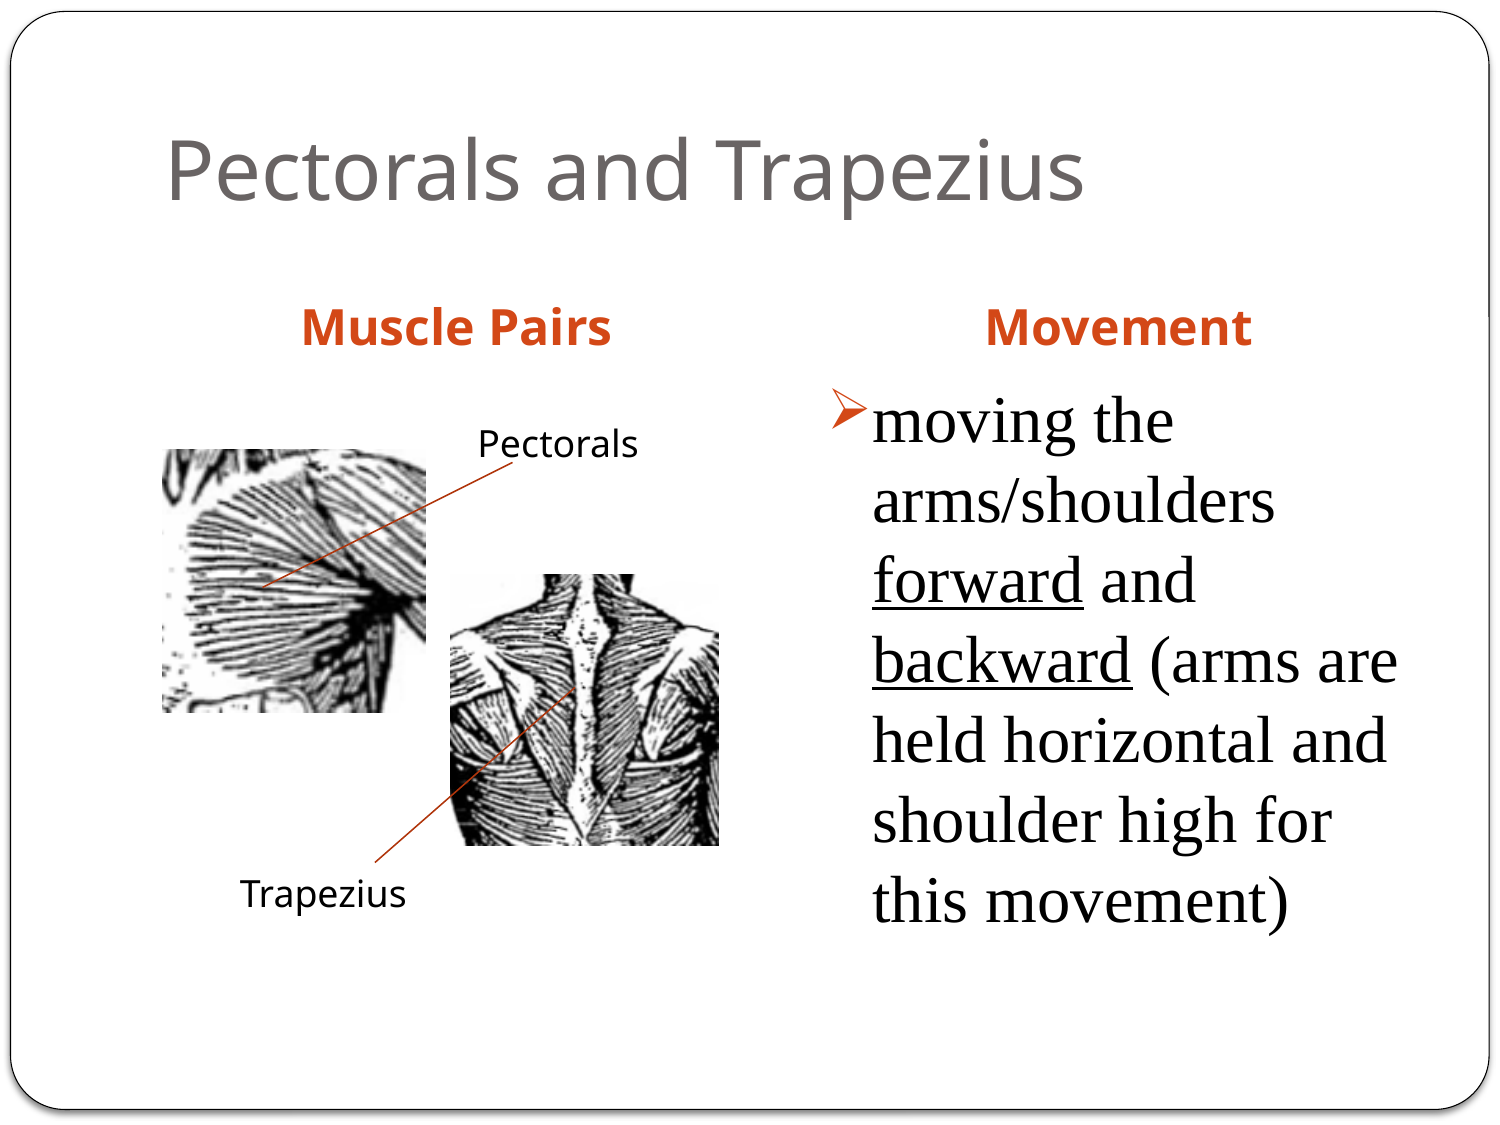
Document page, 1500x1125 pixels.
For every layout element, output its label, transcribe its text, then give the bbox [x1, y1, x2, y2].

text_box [374, 687, 576, 863]
picture [449, 574, 719, 846]
text_box Trapezius [224, 862, 525, 923]
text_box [262, 462, 513, 588]
list Movement [811, 236, 1426, 364]
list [162, 449, 426, 713]
list moving the arms/shoulders forward and backward (arms are held horizontal and shoulder high for this movement) [812, 368, 1425, 1007]
title Pectorals and Trapezius [150, 44, 1425, 233]
list Muscle Pairs [149, 236, 763, 364]
text_box Pectorals [462, 412, 750, 473]
